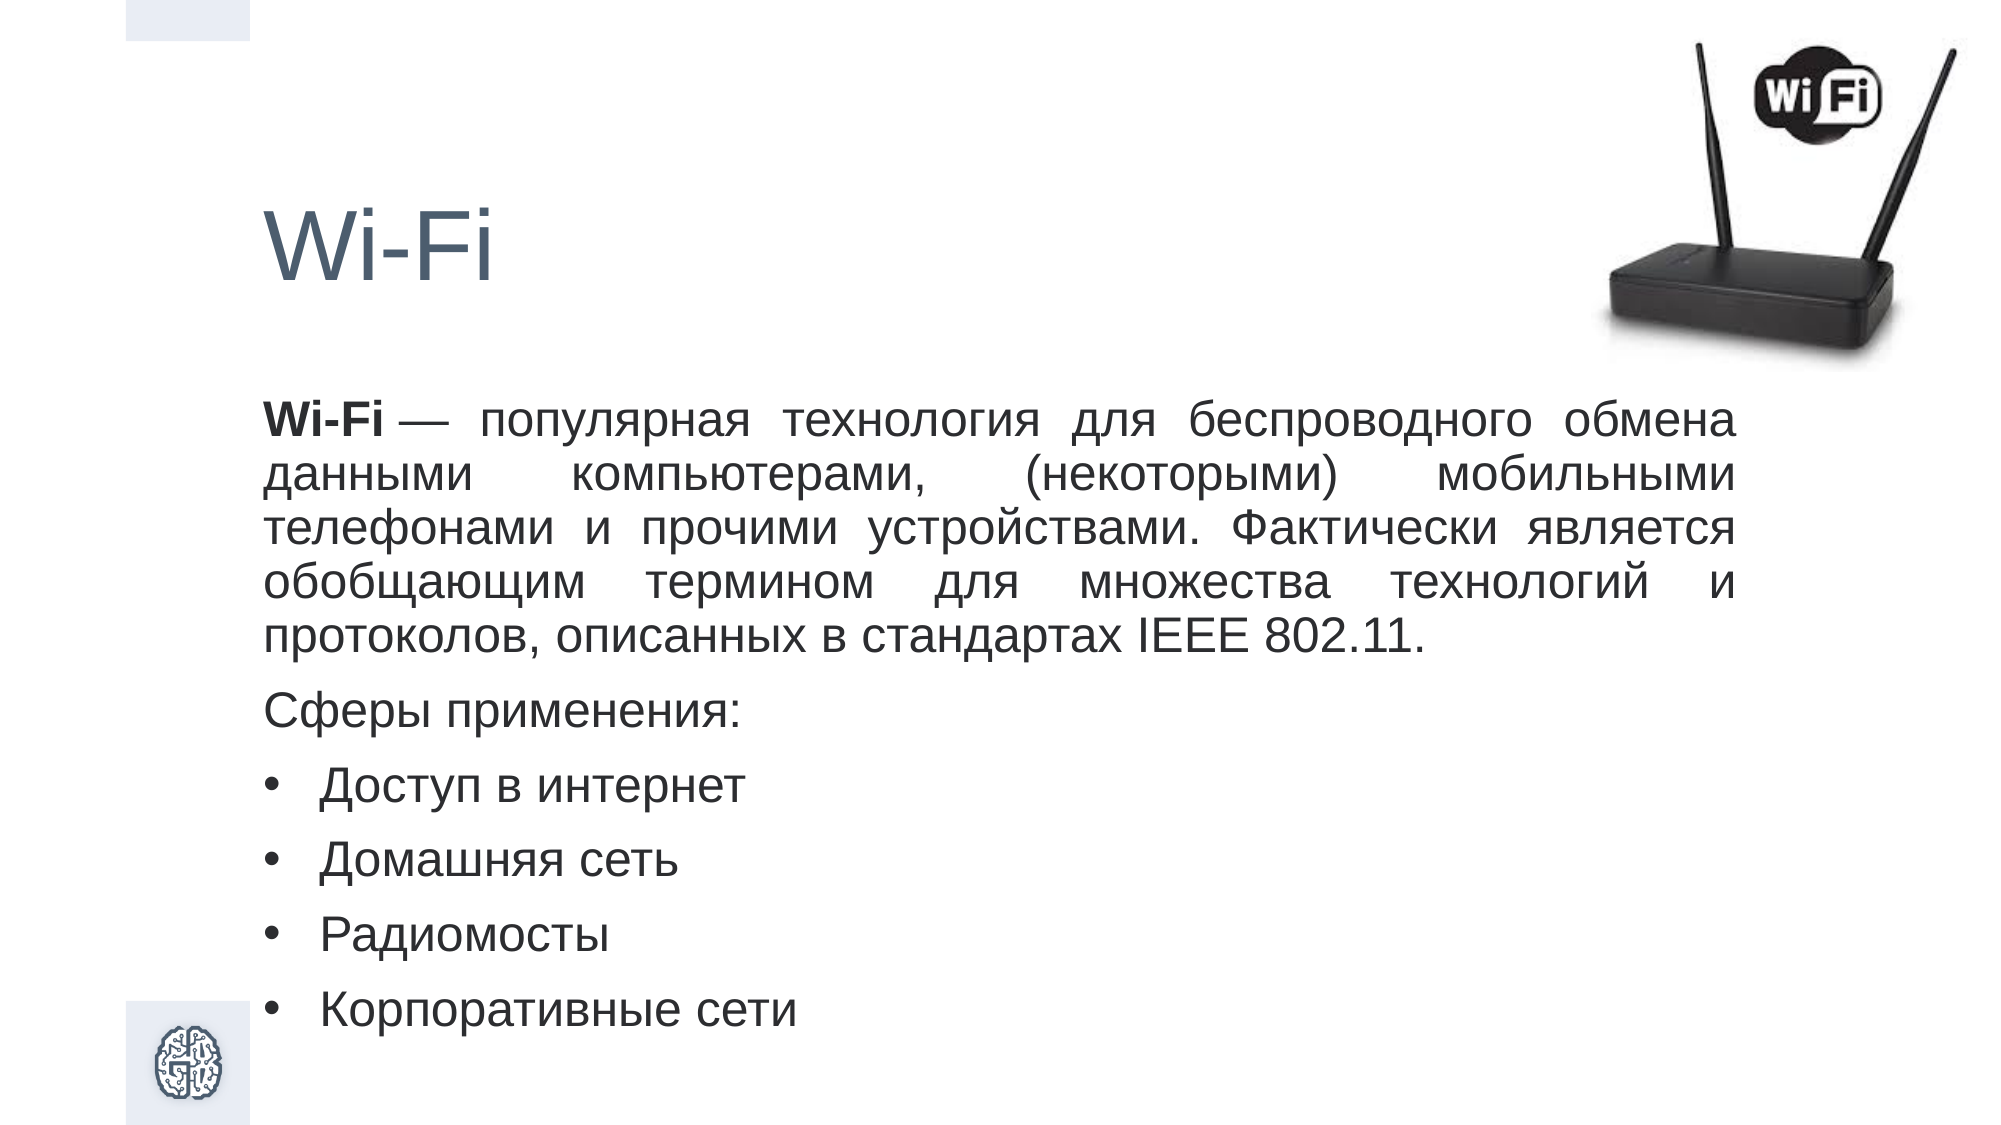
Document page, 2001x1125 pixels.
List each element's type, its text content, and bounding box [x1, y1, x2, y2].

list Wi-Fi — популярная технология для беспроводного обмена данными компьютерами, (некоторыми) мобильными телефонами и прочими устройствами. Фактически является обобщающим термином для множества технологий и протоколов, описанных в стандартах IEEE 802.11. Сферы применения: Доступ в интернет Домашняя сеть Радиомосты Корпоративные сети [248, 498, 1752, 1008]
picture [144, 1016, 232, 1110]
title Wi-Fi [248, 124, 1585, 372]
picture [1590, 25, 1977, 373]
